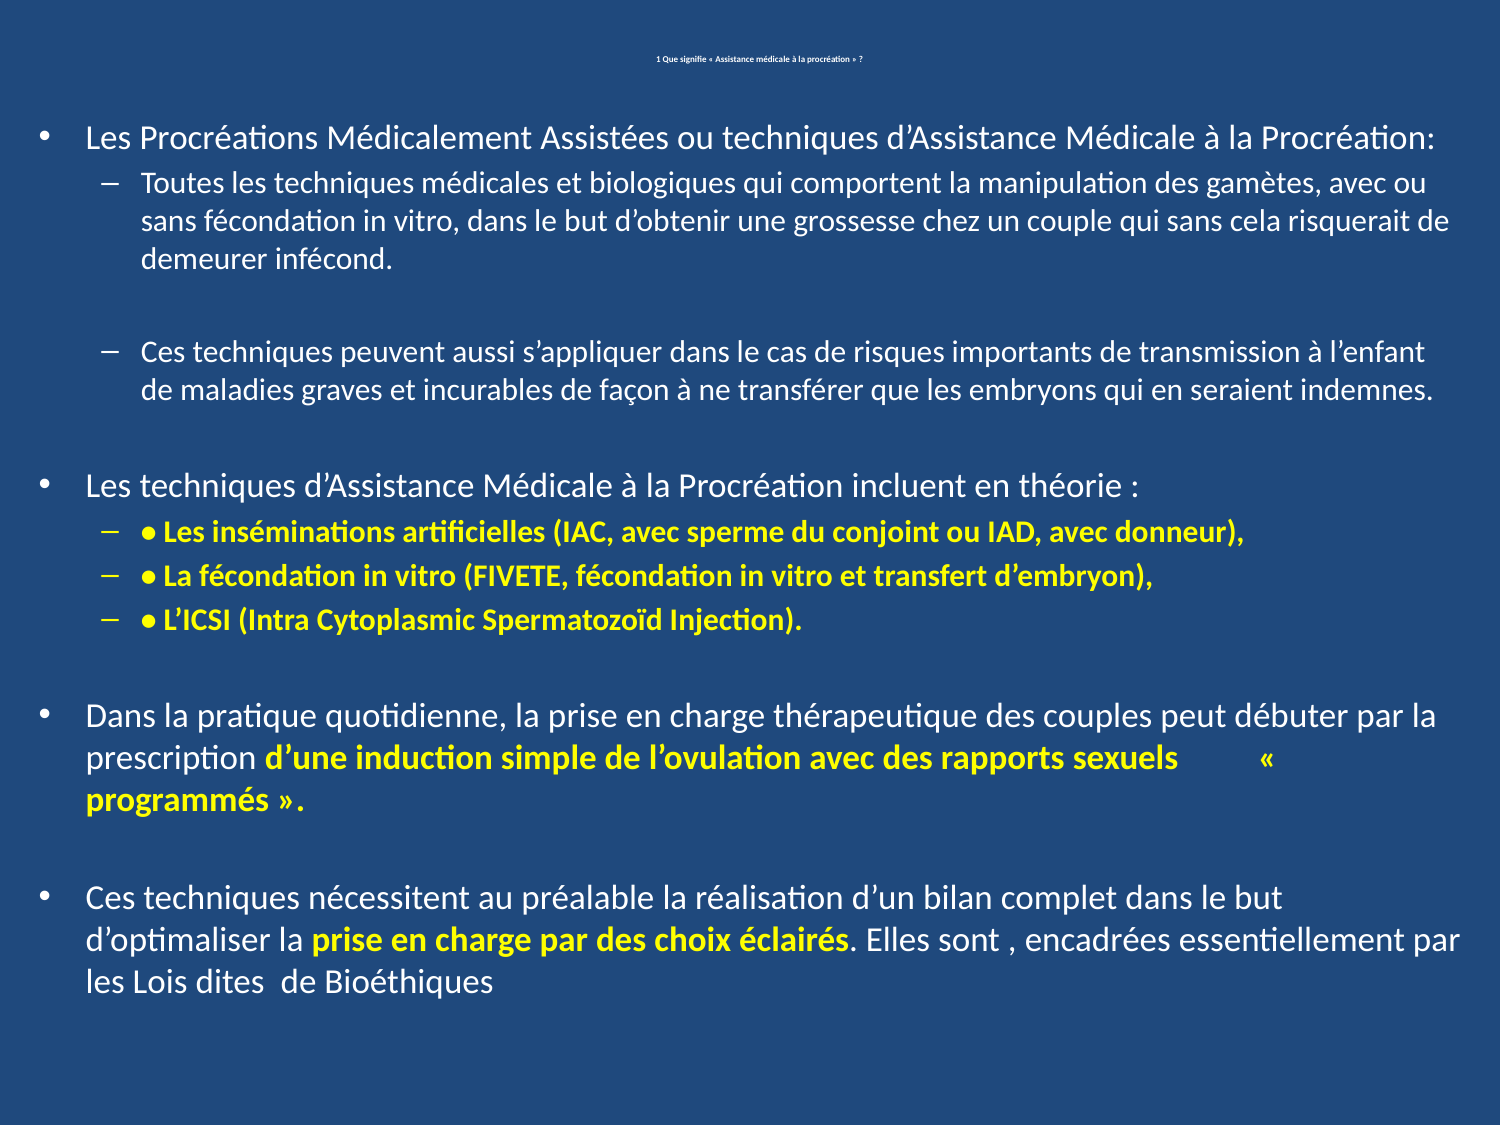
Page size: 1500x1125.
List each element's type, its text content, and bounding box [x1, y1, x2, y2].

title 1 Que signifie « Assistance médicale à la procréation » ? [82, 23, 1437, 82]
list Les Procréations Médicalement Assistées ou techniques d’Assistance Médicale à la Procréation: Toutes les techniques médicales et biologiques qui comportent la manipulation des gamètes, avec ou sans fécondation in vitro, dans le but d’obtenir une grossesse chez un couple qui sans cela risquerait de demeurer infécond. Ces techniques peuvent aussi s’appliquer dans le cas de risques importants de transmission à l’enfant de maladies graves et incurables de façon à ne transférer que les embryons qui en seraient indemnes. Les techniques d’Assistance Médicale à la Procréation incluent en théorie : • Les inséminations artificielles (IAC, avec sperme du conjoint ou IAD, avec donneur), • La fécondation in vitro (FIVETE, fécondation in vitro et transfert d’embryon), • L’ICSI (Intra Cytoplasmic Spermatozoïd Injection). Dans la pratique quotidienne, la prise en charge thérapeutique des couples peut débuter par la prescription d’une induction simple de l’ovulation avec des rapports sexuels « programmés ». Ces techniques nécessitent au préalable la réalisation d’un bilan complet dans le but d’optimaliser la prise en charge par des choix éclairés. Elles sont , encadrées essentiellement par les Lois dites de Bioéthiques [23, 82, 1477, 1102]
